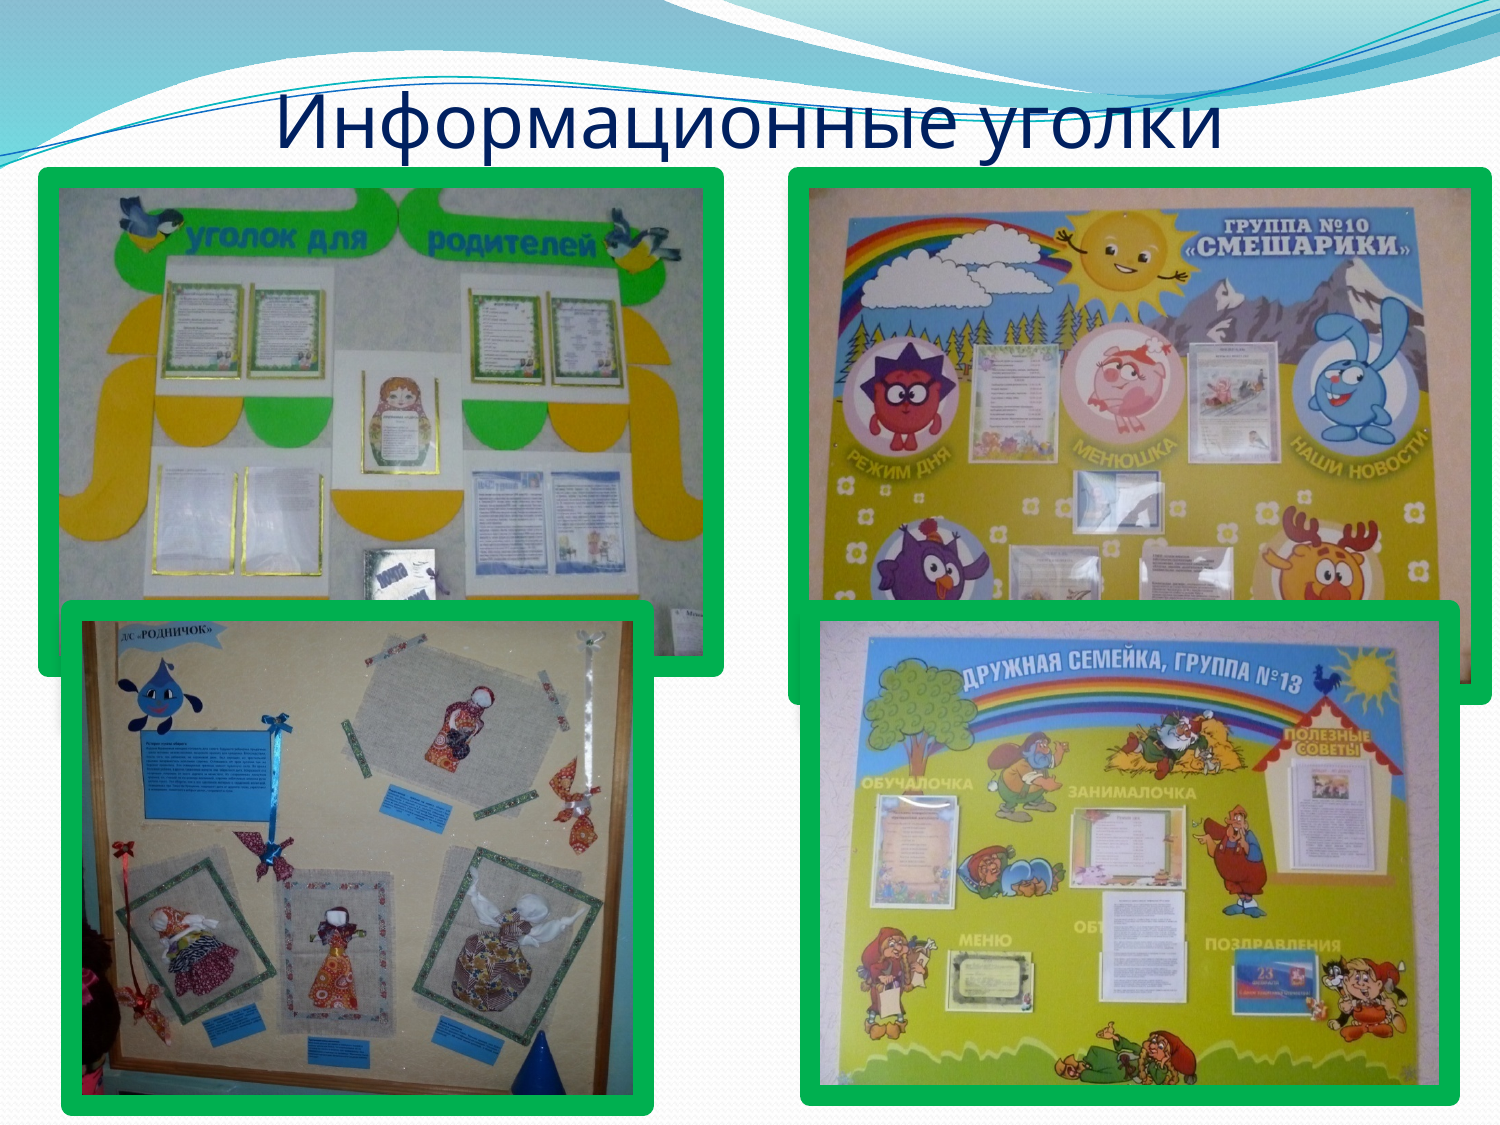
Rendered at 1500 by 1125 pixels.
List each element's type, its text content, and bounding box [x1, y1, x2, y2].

picture [58, 187, 704, 657]
title Информационные уголки [75, 23, 1425, 164]
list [81, 620, 634, 1095]
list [808, 187, 1472, 685]
picture [820, 620, 1440, 1086]
